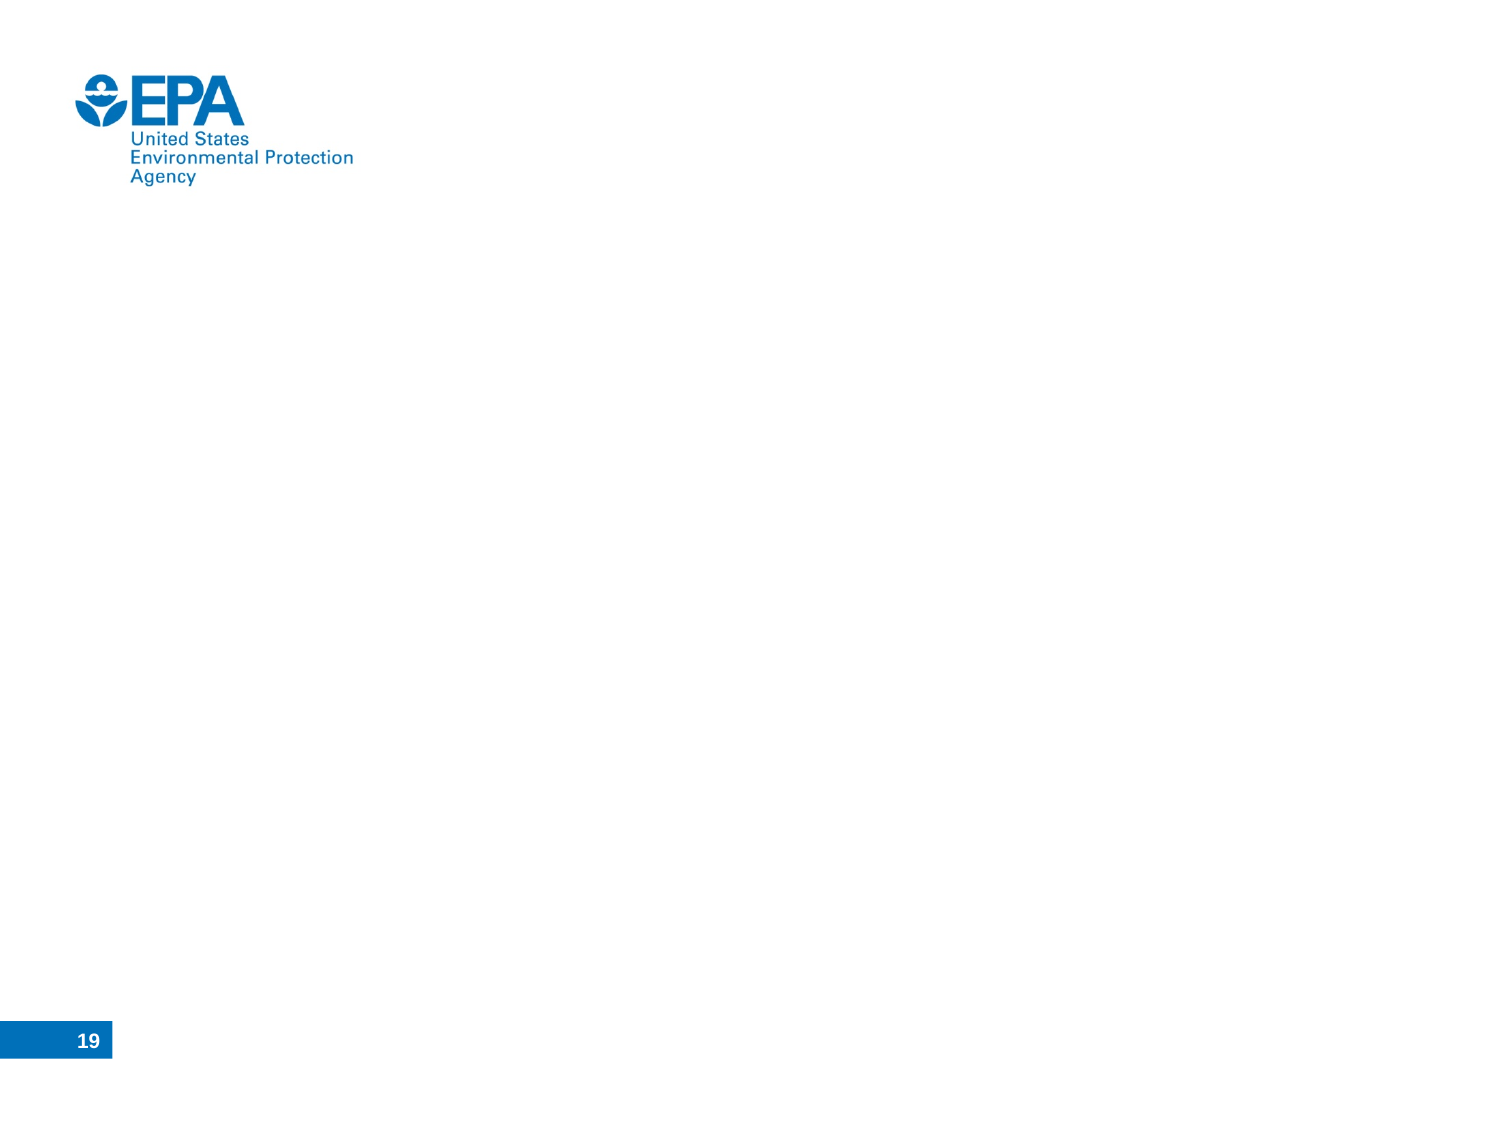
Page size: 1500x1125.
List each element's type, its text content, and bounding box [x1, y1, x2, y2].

slide_number 18 [0, 1020, 101, 1059]
picture [0, 0, 1500, 1125]
